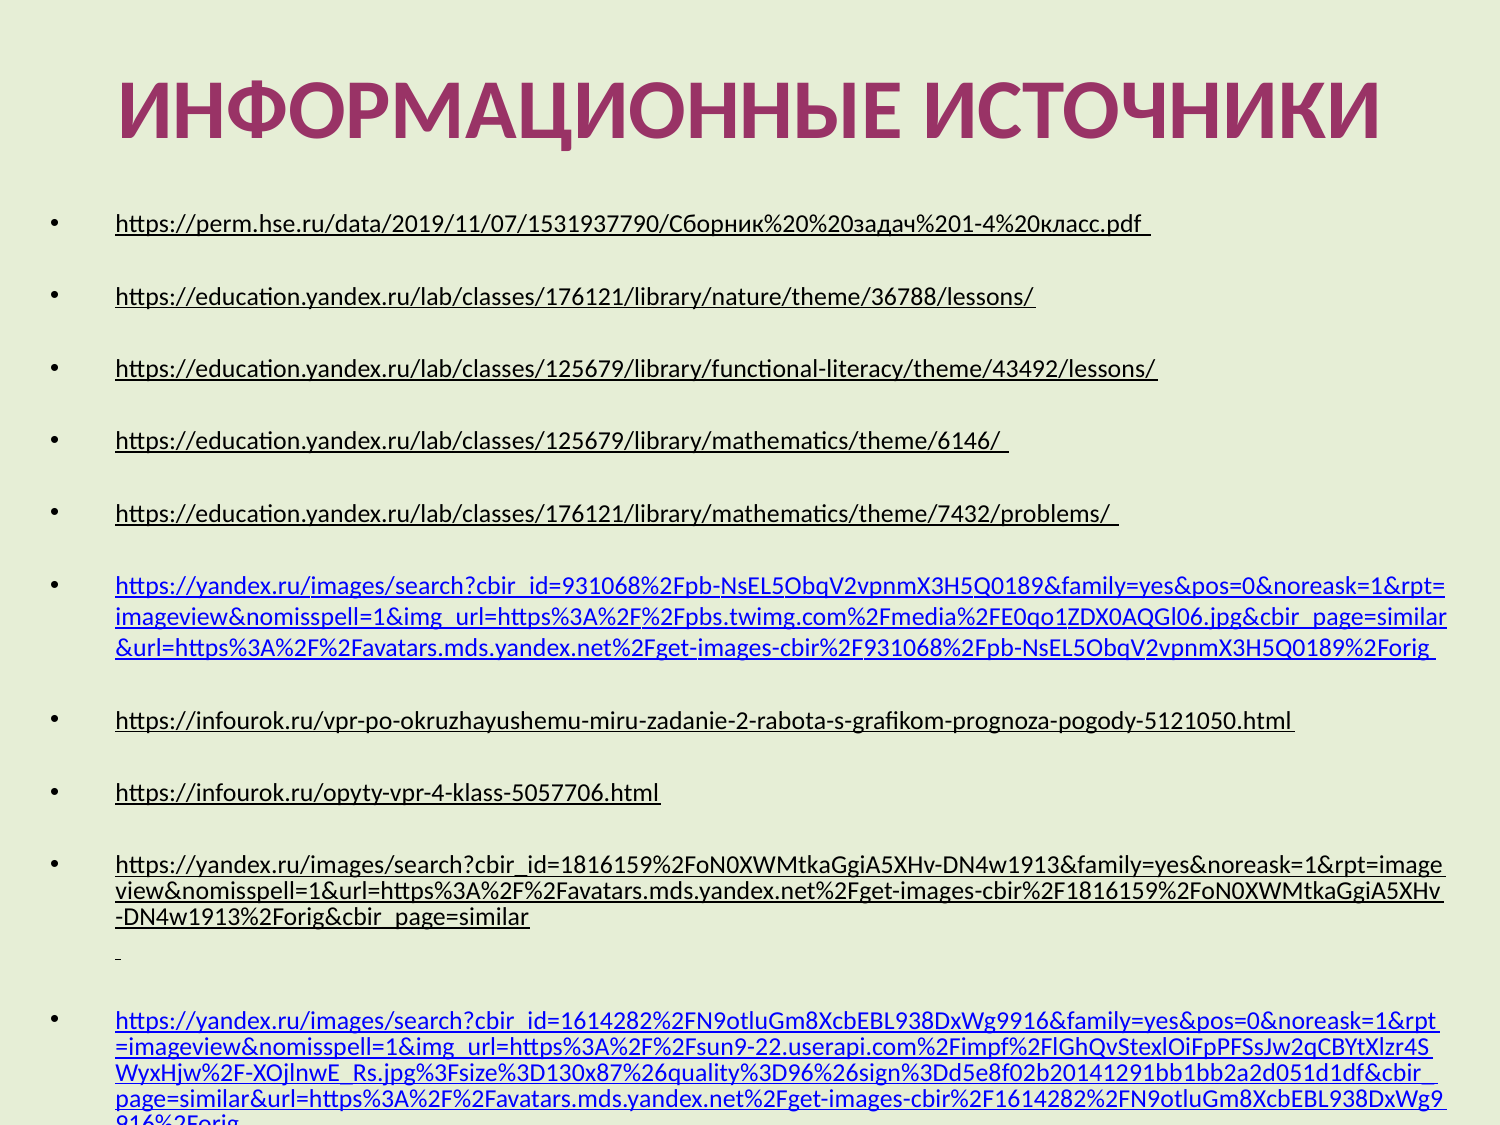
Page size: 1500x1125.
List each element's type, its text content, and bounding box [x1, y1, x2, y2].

title ИНФОРМАЦИОННЫЕ ИСТОЧНИКИ [75, 45, 1425, 164]
list https://perm.hse.ru/data/2019/11/07/1531937790/Сборник%20%20задач%201-4%20класс.pdf https://education.yandex.ru/lab/classes/176121/library/nature/theme/36788/lessons/ https://education.yandex.ru/lab/classes/125679/library/functional-literacy/theme/43492/lessons/ https://education.yandex.ru/lab/classes/125679/library/mathematics/theme/6146/ https://education.yandex.ru/lab/classes/176121/library/mathematics/theme/7432/problems/ https://yandex.ru/images/search?cbir_id=931068%2Fpb-NsEL5ObqV2vpnmX3H5Q0189&family=yes&pos=0&noreask=1&rpt=imageview&nomisspell=1&img_url=https%3A%2F%2Fpbs.twimg.com%2Fmedia%2FE0qo1ZDX0AQGl06.jpg&cbir_page=similar&url=https%3A%2F%2Favatars.mds.yandex.net%2Fget-images-cbir%2F931068%2Fpb-NsEL5ObqV2vpnmX3H5Q0189%2Forig https://infourok.ru/vpr-po-okruzhayushemu-miru-zadanie-2-rabota-s-grafikom-prognoza-pogody-5121050.html https://infourok.ru/opyty-vpr-4-klass-5057706.html https://yandex.ru/images/search?cbir_id=1816159%2FoN0XWMtkaGgiA5XHv-DN4w1913&family=yes&noreask=1&rpt=imageview&nomisspell=1&url=https%3A%2F%2Favatars.mds.yandex.net%2Fget-images-cbir%2F1816159%2FoN0XWMtkaGgiA5XHv-DN4w1913%2Forig&cbir_page=similar https://yandex.ru/images/search?cbir_id=1614282%2FN9otluGm8XcbEBL938DxWg9916&family=yes&pos=0&noreask=1&rpt=imageview&nomisspell=1&img_url=https%3A%2F%2Fsun9-22.userapi.com%2Fimpf%2FlGhQvStexlOiFpPFSsJw2qCBYtXlzr4SWyxHjw%2F-XOjlnwE_Rs.jpg%3Fsize%3D130x87%26quality%3D96%26sign%3Dd5e8f02b20141291bb1bb2a2d051d1df&cbir_page=similar&url=https%3A%2F%2Favatars.mds.yandex.net%2Fget-images-cbir%2F1614282%2FN9otluGm8XcbEBL938DxWg9916%2Forig [35, 199, 1465, 1067]
